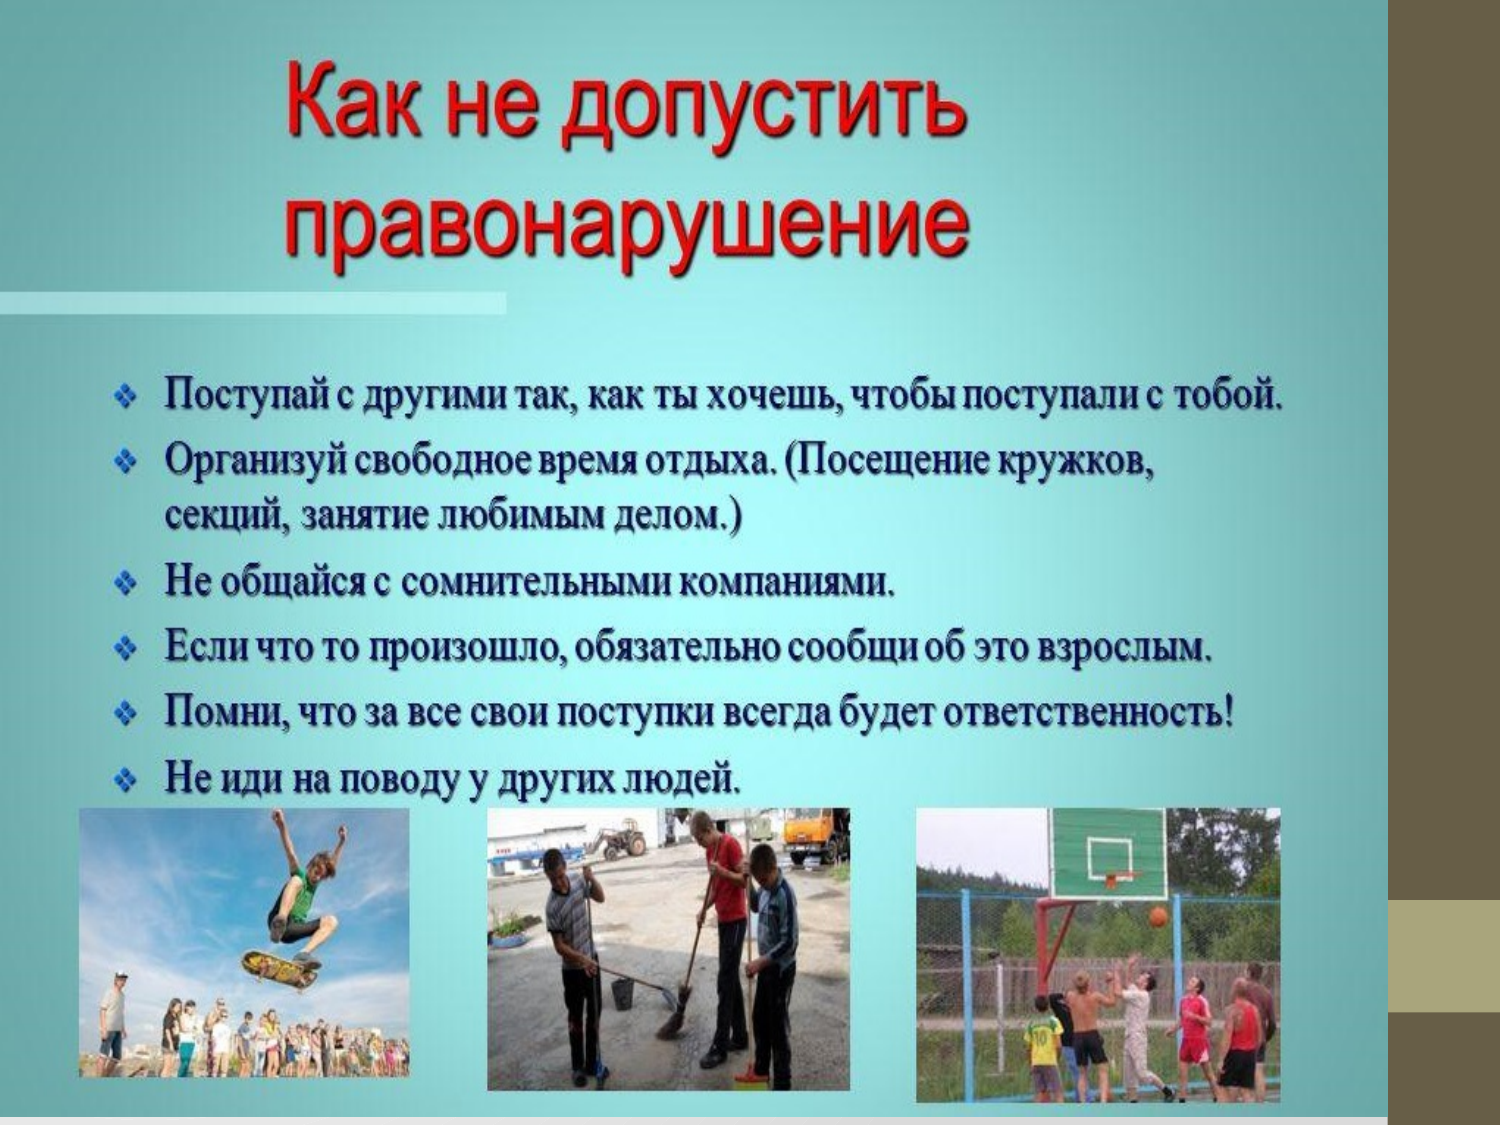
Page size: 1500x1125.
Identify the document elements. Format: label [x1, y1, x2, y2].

list [0, 0, 1389, 1117]
